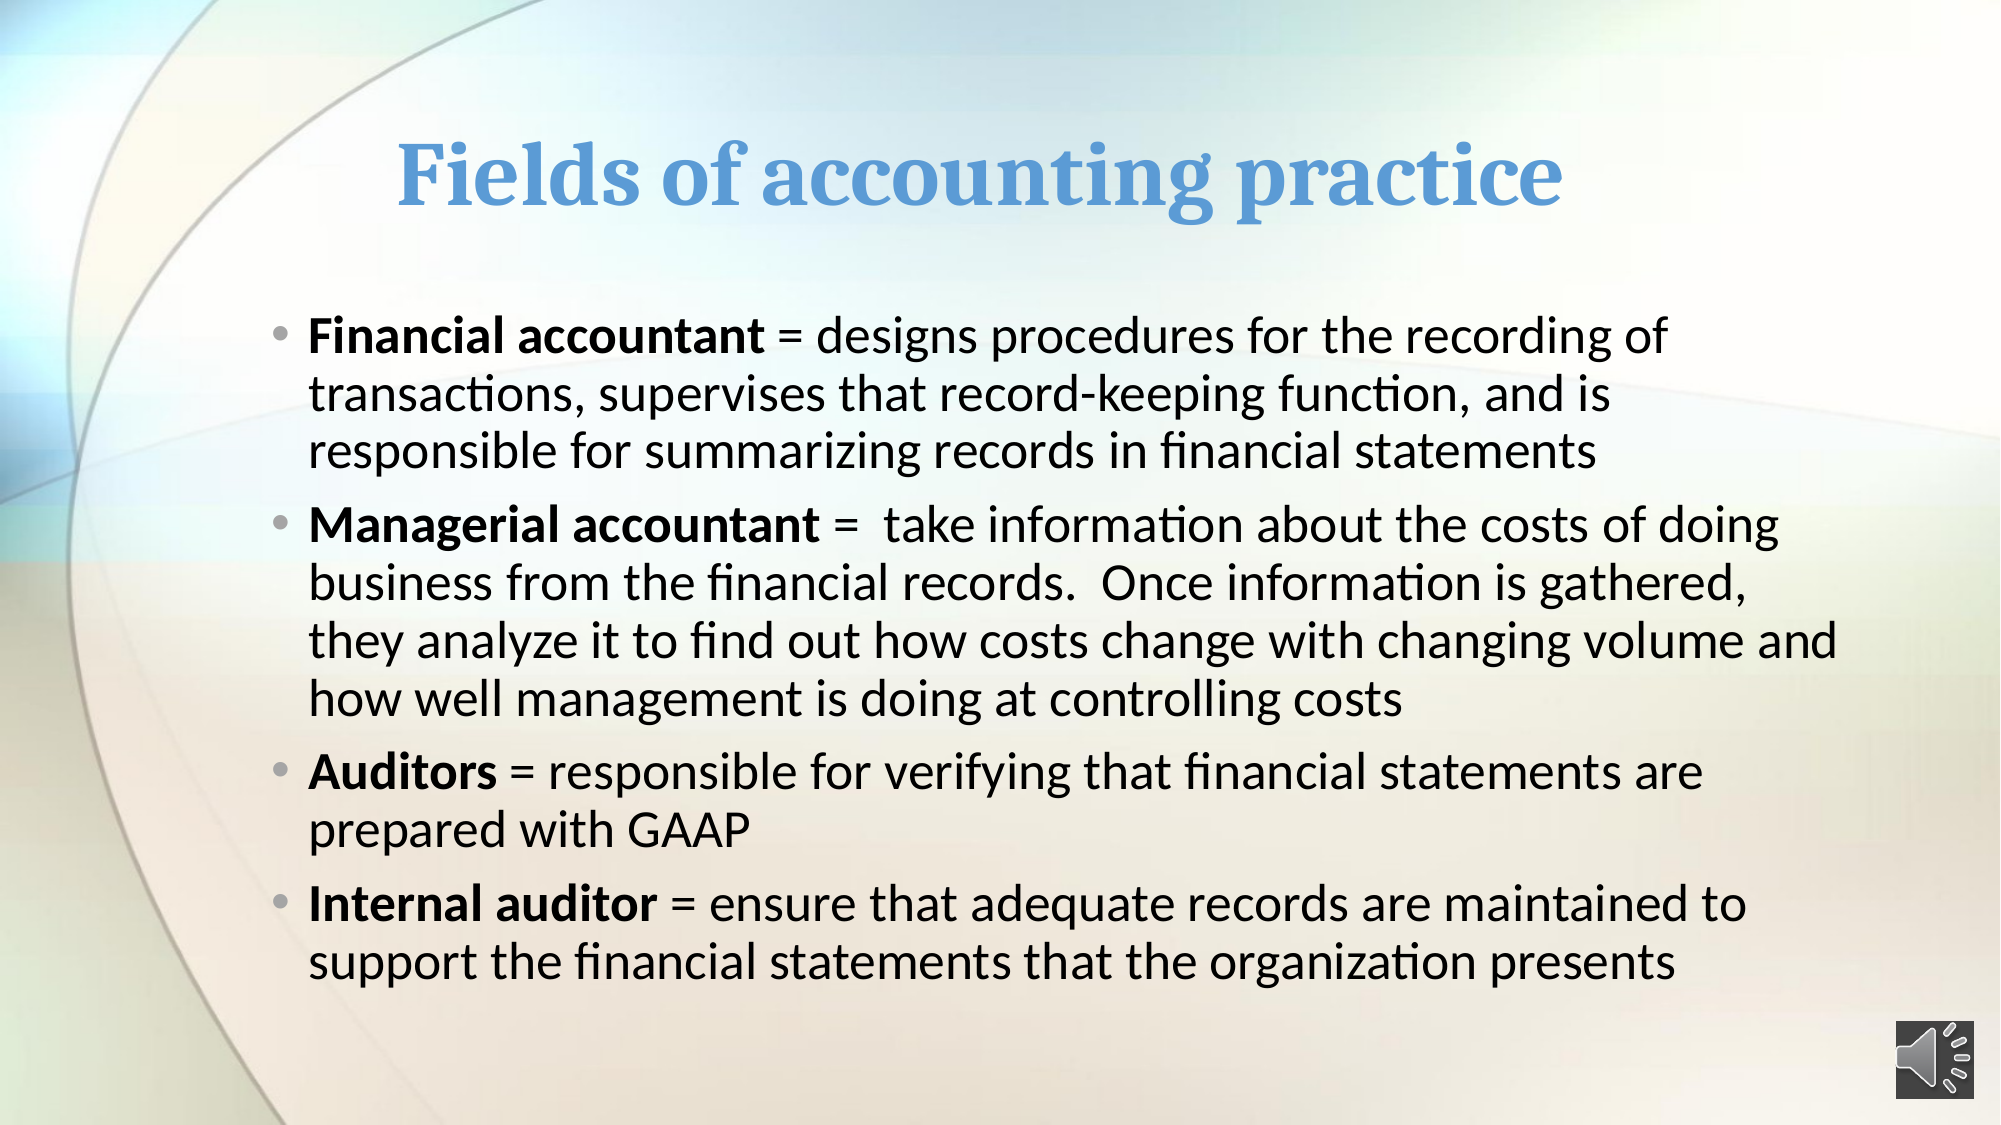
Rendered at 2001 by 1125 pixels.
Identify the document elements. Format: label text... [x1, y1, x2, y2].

list Financial accountant = designs procedures for the recording of transactions, supervises that record-keeping function, and is responsible for summarizing records in financial statements Managerial accountant = take information about the costs of doing business from the financial records. Once information is gathered, they analyze it to find out how costs change with changing volume and how well management is doing at controlling costs Auditors = responsible for verifying that financial statements are prepared with GAAP Internal auditor = ensure that adequate records are maintained to support the financial statements that the organization presents [256, 299, 1863, 1014]
title Fields of accounting practice [381, 59, 1863, 278]
picture [0, 0, 2001, 1125]
